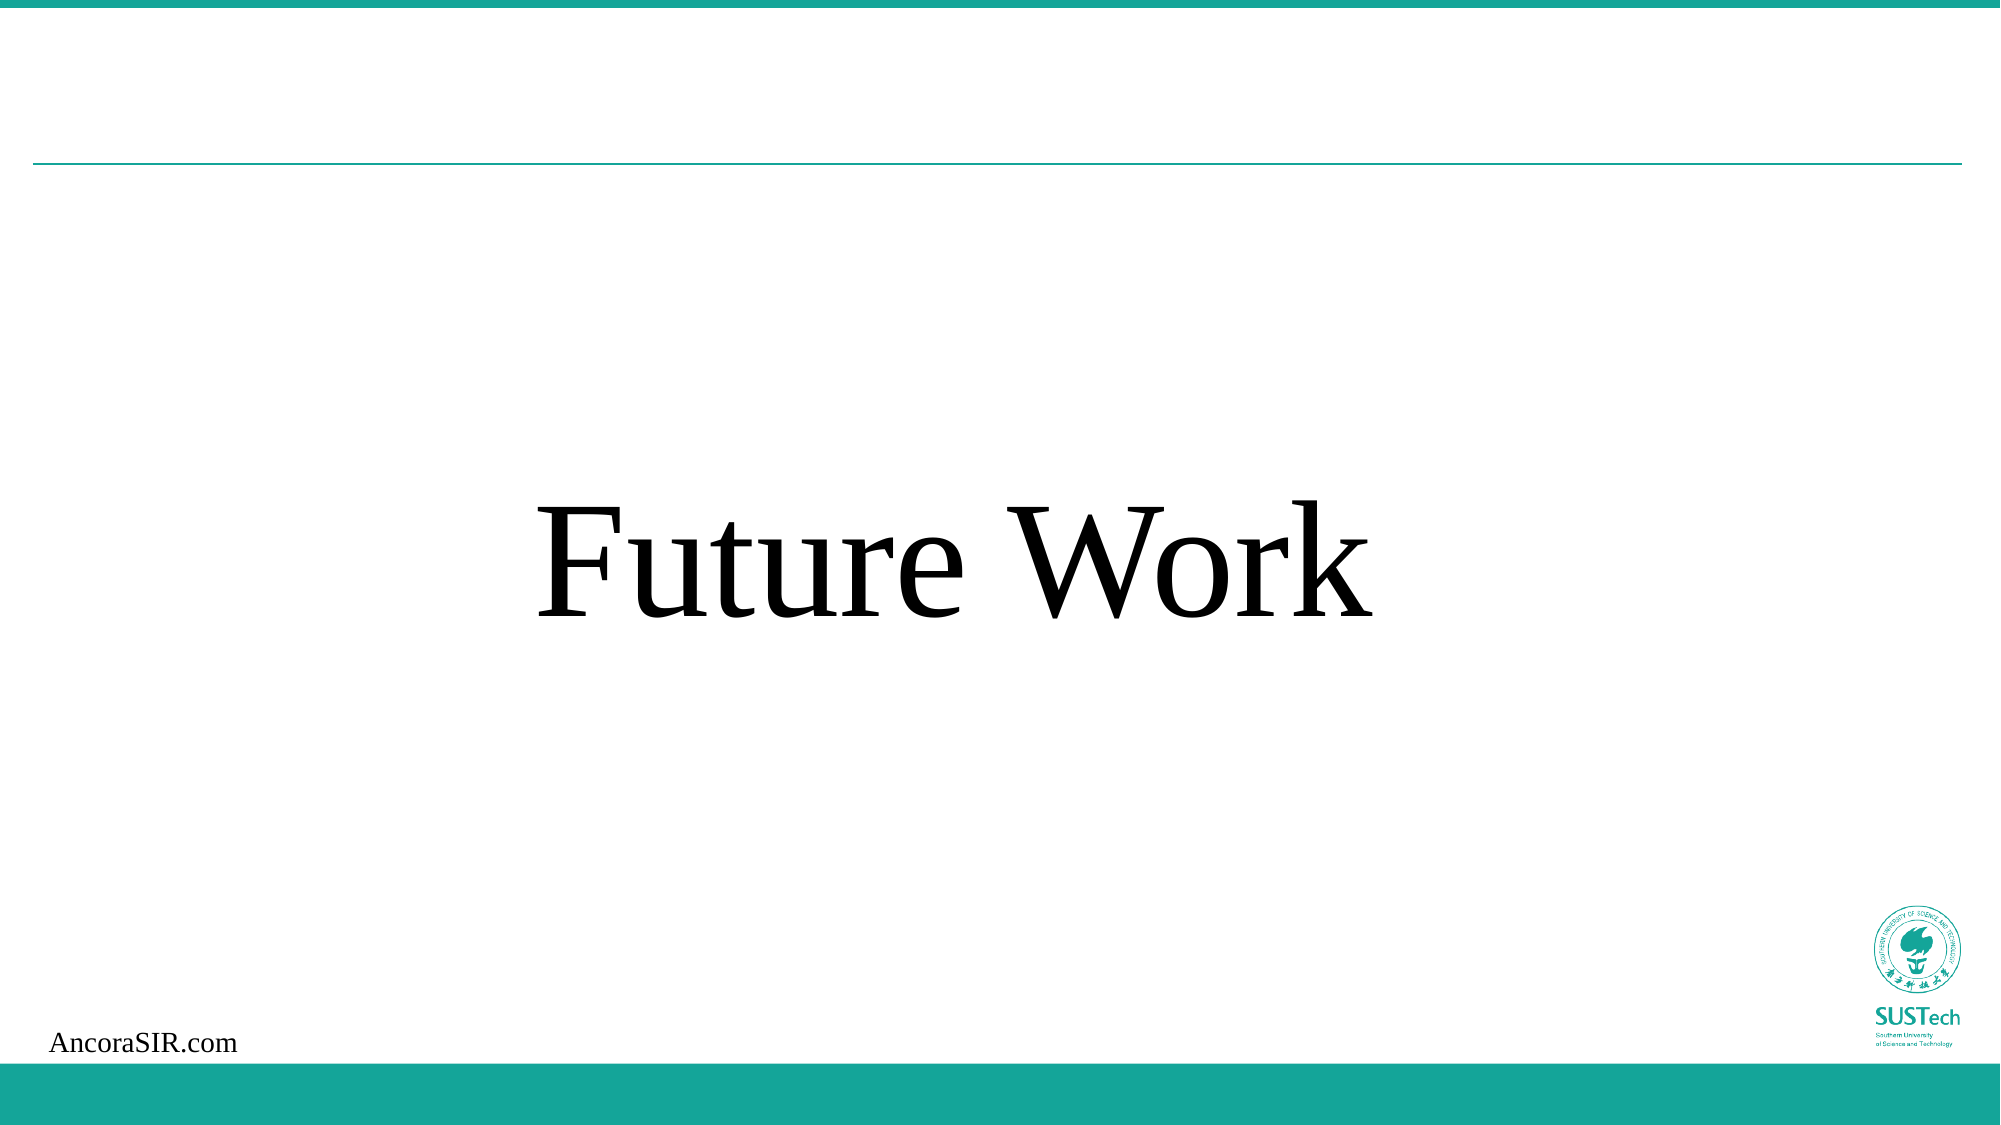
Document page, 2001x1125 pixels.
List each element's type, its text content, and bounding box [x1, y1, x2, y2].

title Future Work [10, 486, 1940, 639]
picture [1873, 904, 1962, 1055]
